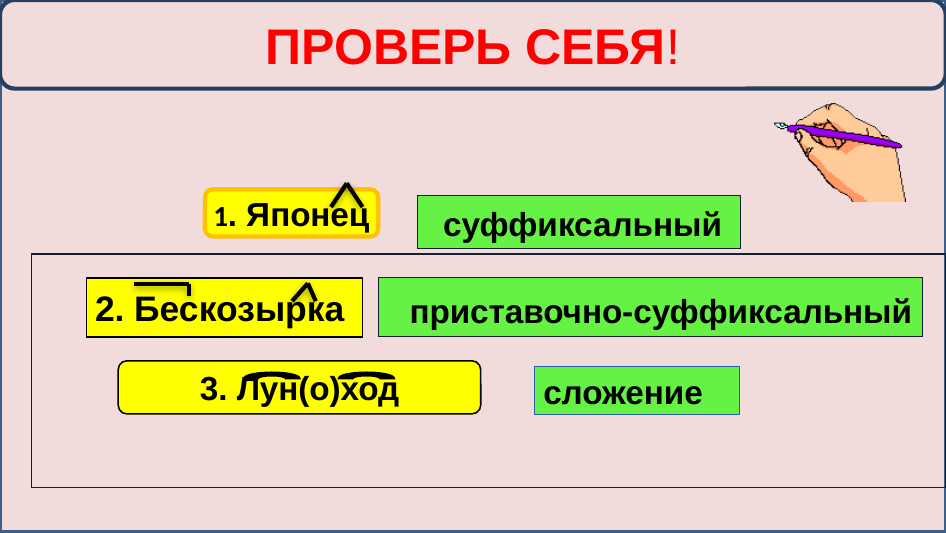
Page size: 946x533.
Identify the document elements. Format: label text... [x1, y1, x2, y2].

text_box [0, 84, 946, 533]
text_box суффиксальный [417, 195, 741, 249]
text_box [338, 372, 395, 379]
text_box [244, 372, 300, 379]
picture [774, 94, 924, 202]
text_box - [31, 254, 946, 488]
text_box 2. Бескозырка [86, 277, 363, 338]
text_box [291, 283, 305, 302]
text_box ПРОВЕРЬ СЕБЯ! [0, 0, 946, 91]
text_box сложение [534, 366, 740, 415]
text_box 1. Японец [202, 187, 381, 239]
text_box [348, 183, 363, 208]
text_box приставочно-суффиксальный [378, 277, 923, 337]
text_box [307, 283, 316, 302]
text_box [330, 183, 348, 208]
text_box 3. Лун(о)ход [118, 360, 481, 414]
